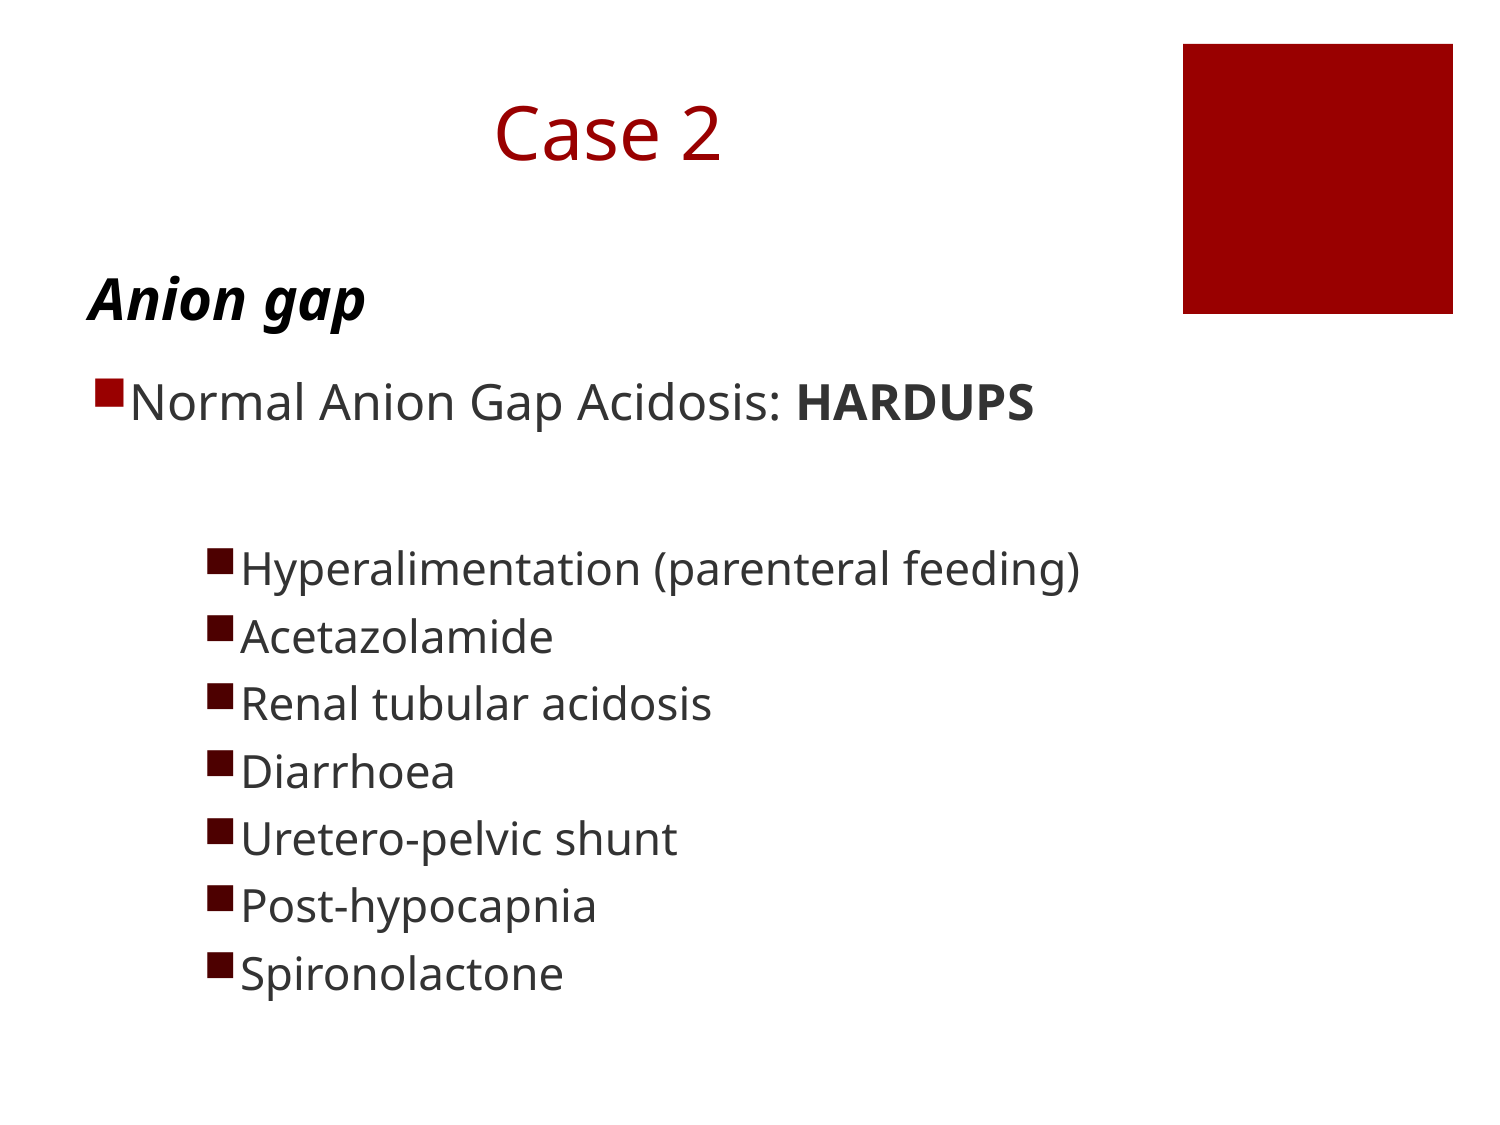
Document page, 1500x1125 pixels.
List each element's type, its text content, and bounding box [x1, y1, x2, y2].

list Normal Anion Gap Acidosis: HARDUPS Hyperalimentation (parenteral feeding) Acetazolamide Renal tubular acidosis Diarrhoea Uretero-pelvic shunt Post-hypocapnia Spironolactone [75, 362, 1443, 1097]
text_box Anion gap [74, 254, 1043, 339]
title Case 2 [75, 43, 1143, 184]
